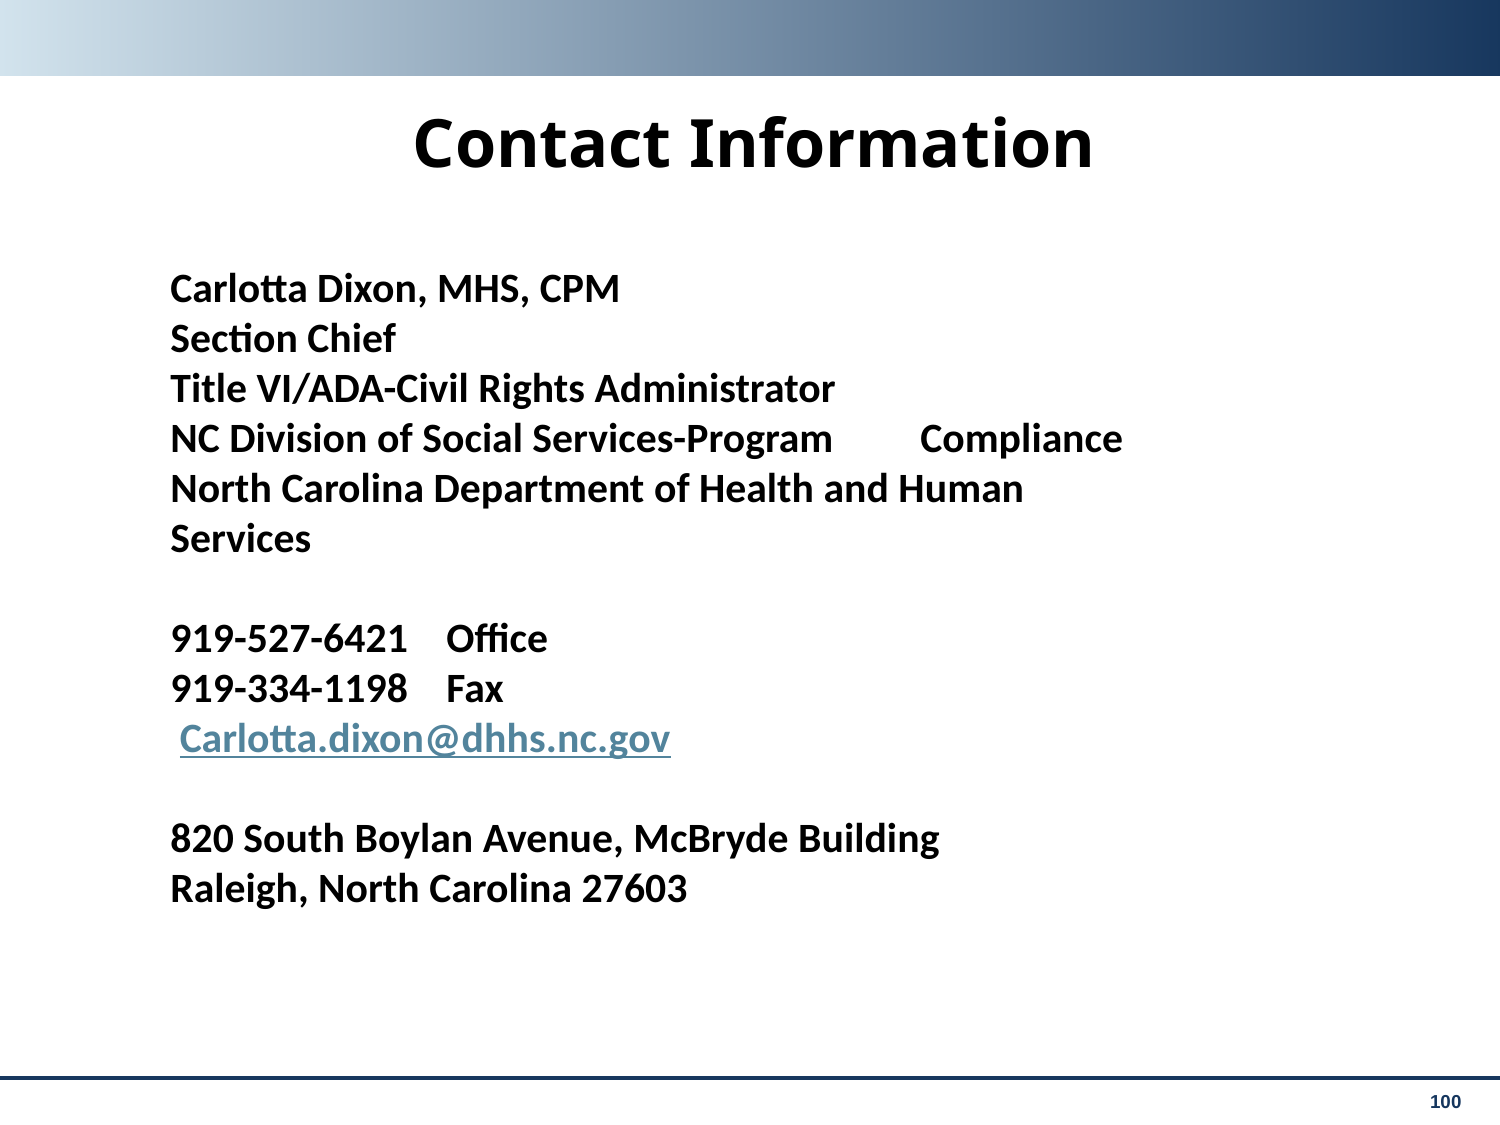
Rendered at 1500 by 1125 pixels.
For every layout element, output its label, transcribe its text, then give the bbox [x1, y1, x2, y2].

text_box Carlotta Dixon, MHS, CPM Section Chief Title VI/ADA-Civil Rights Administrator NC Division of Social Services-Program Compliance North Carolina Department of Health and Human Services 919-527-6421 Office 919-334-1198 Fax Carlotta.dixon@dhhs.nc.gov 820 South Boylan Avenue, McBryde Building Raleigh, North Carolina 27603 [110, 218, 1146, 919]
title Contact Information [110, 102, 1398, 193]
